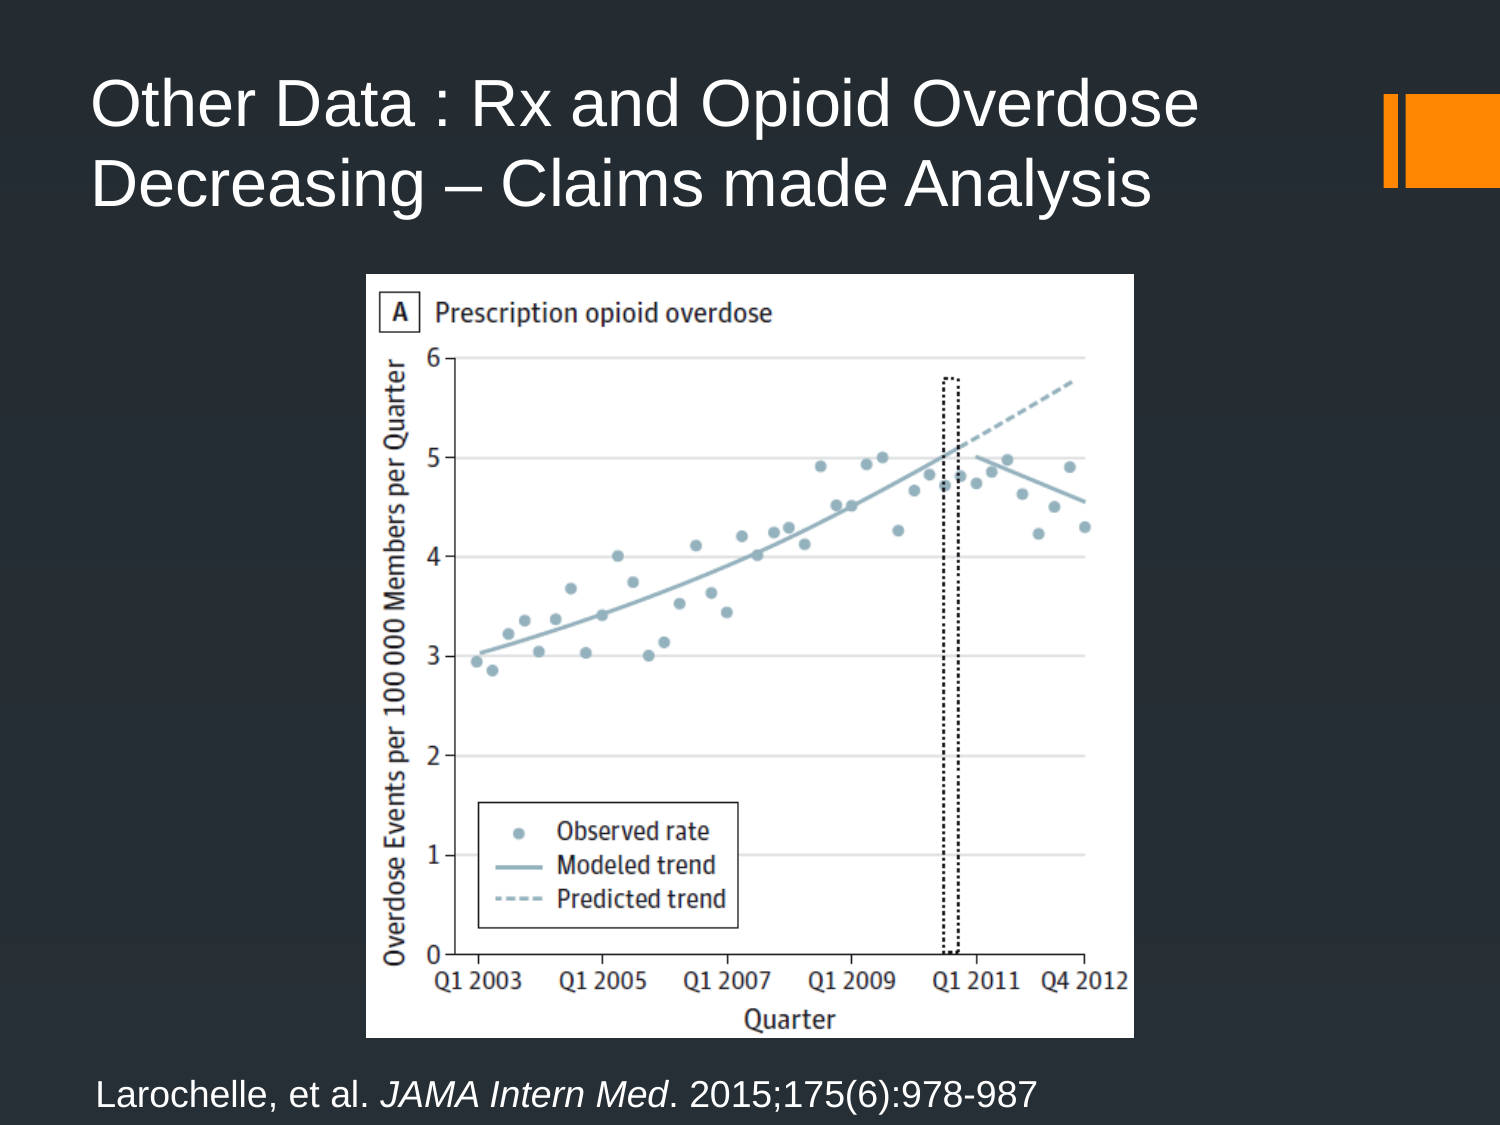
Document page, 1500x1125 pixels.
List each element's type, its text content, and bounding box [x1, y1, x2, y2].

title Other Data : Rx and Opioid Overdose Decreasing – Claims made Analysis [75, 37, 1400, 227]
text_box Larochelle, et al. JAMA Intern Med. 2015;175(6):978-987 [80, 1062, 1054, 1123]
picture [366, 274, 1134, 1038]
